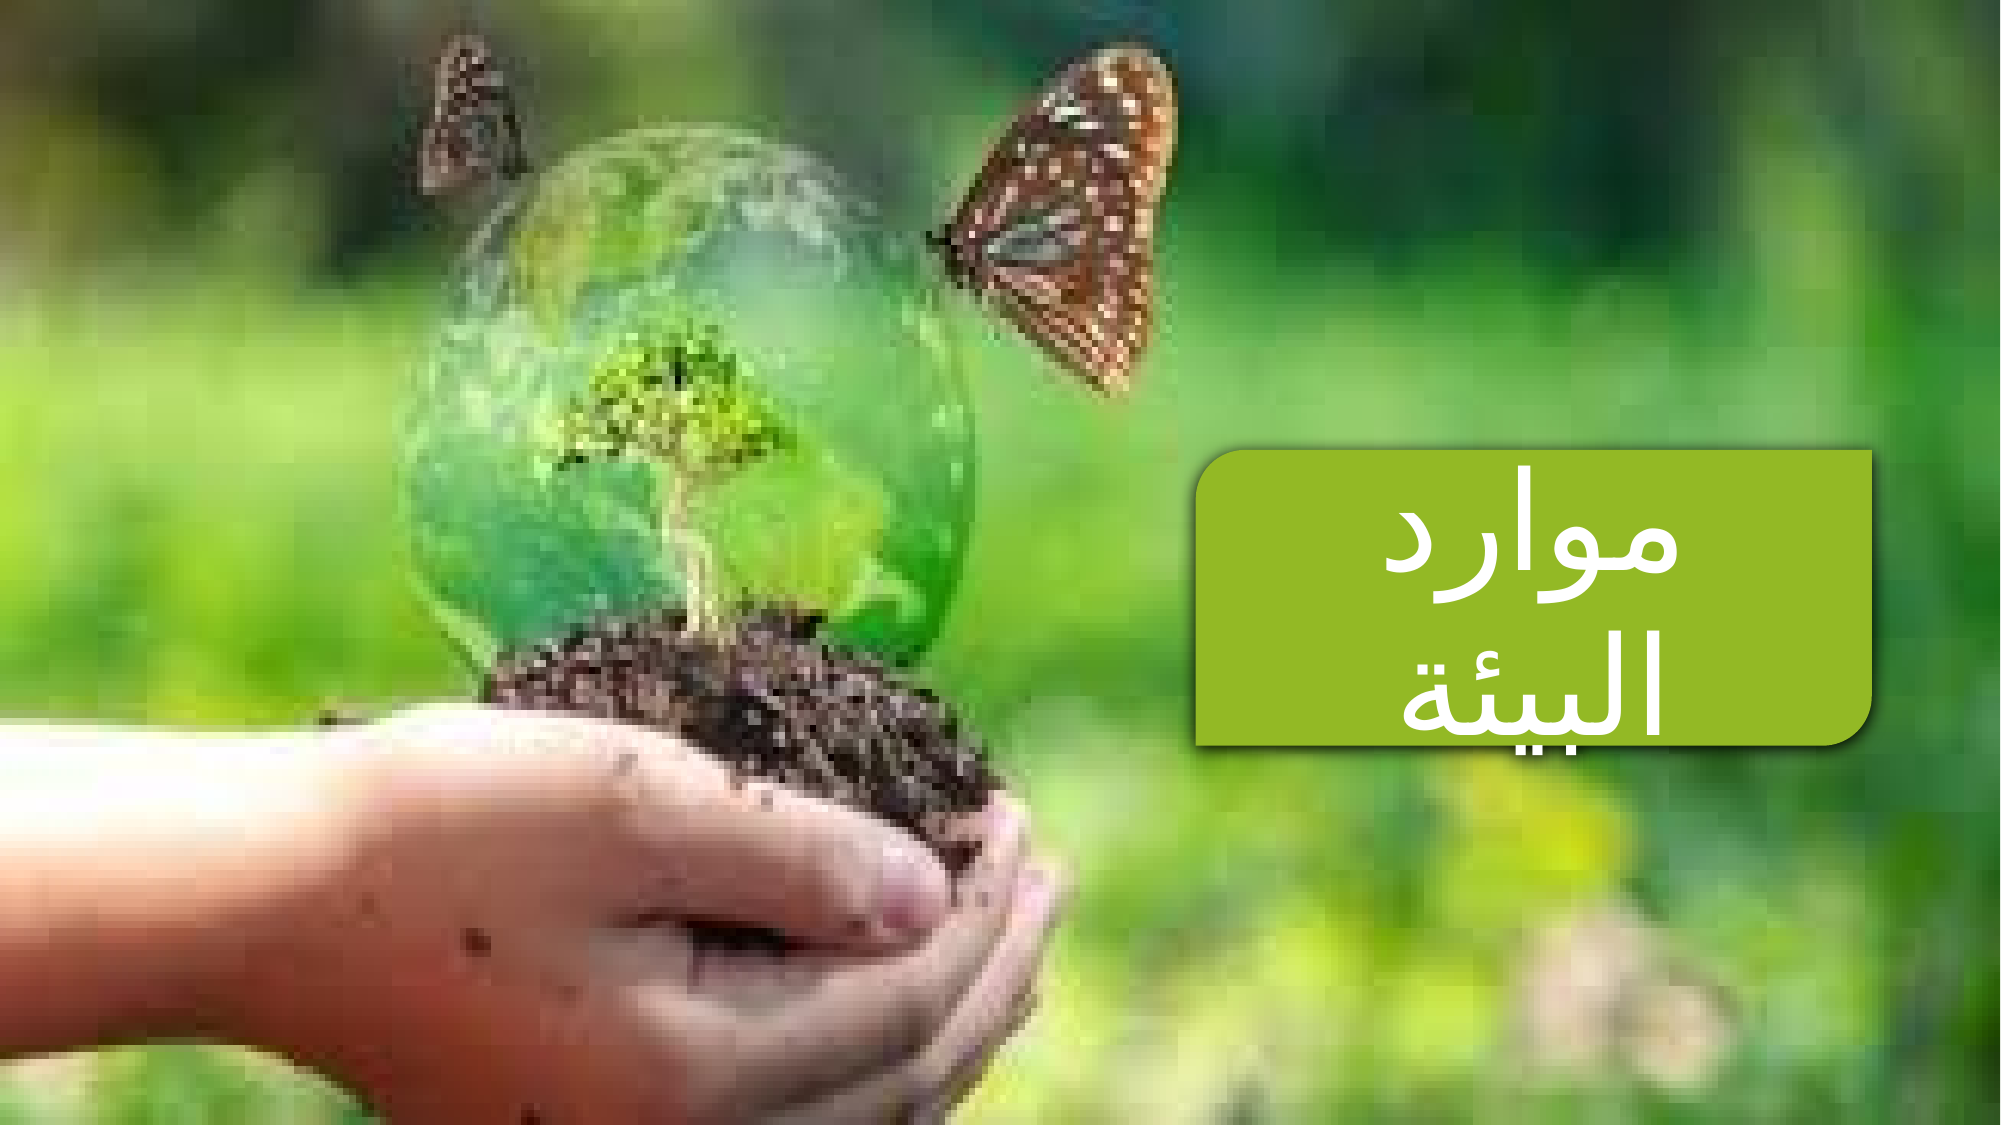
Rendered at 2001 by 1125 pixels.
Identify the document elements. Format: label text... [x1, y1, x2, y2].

picture [0, 0, 2001, 1125]
text_box موارد البيئة [1194, 448, 1873, 747]
